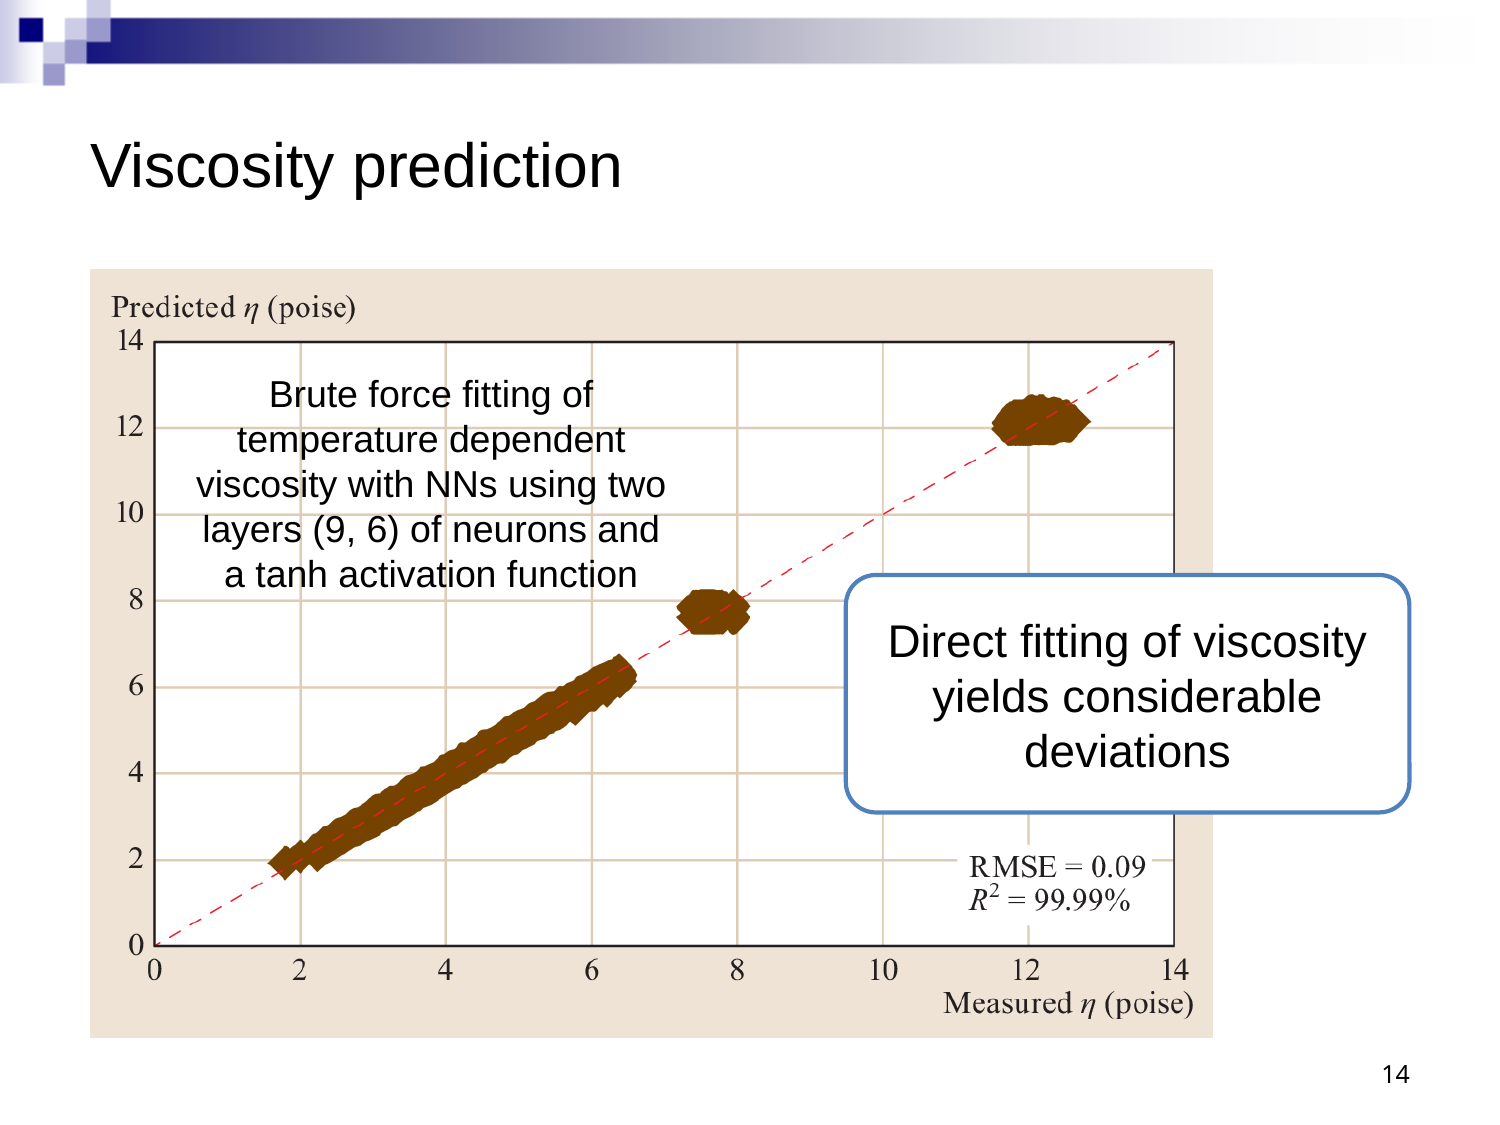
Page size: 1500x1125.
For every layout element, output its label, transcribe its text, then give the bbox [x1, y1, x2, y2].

title Viscosity prediction [74, 74, 1401, 251]
slide_number 14 [1074, 1024, 1426, 1101]
picture [0, 0, 1500, 1125]
text_box Direct fitting of viscosity yields considerable deviations [1216, 572, 1412, 815]
